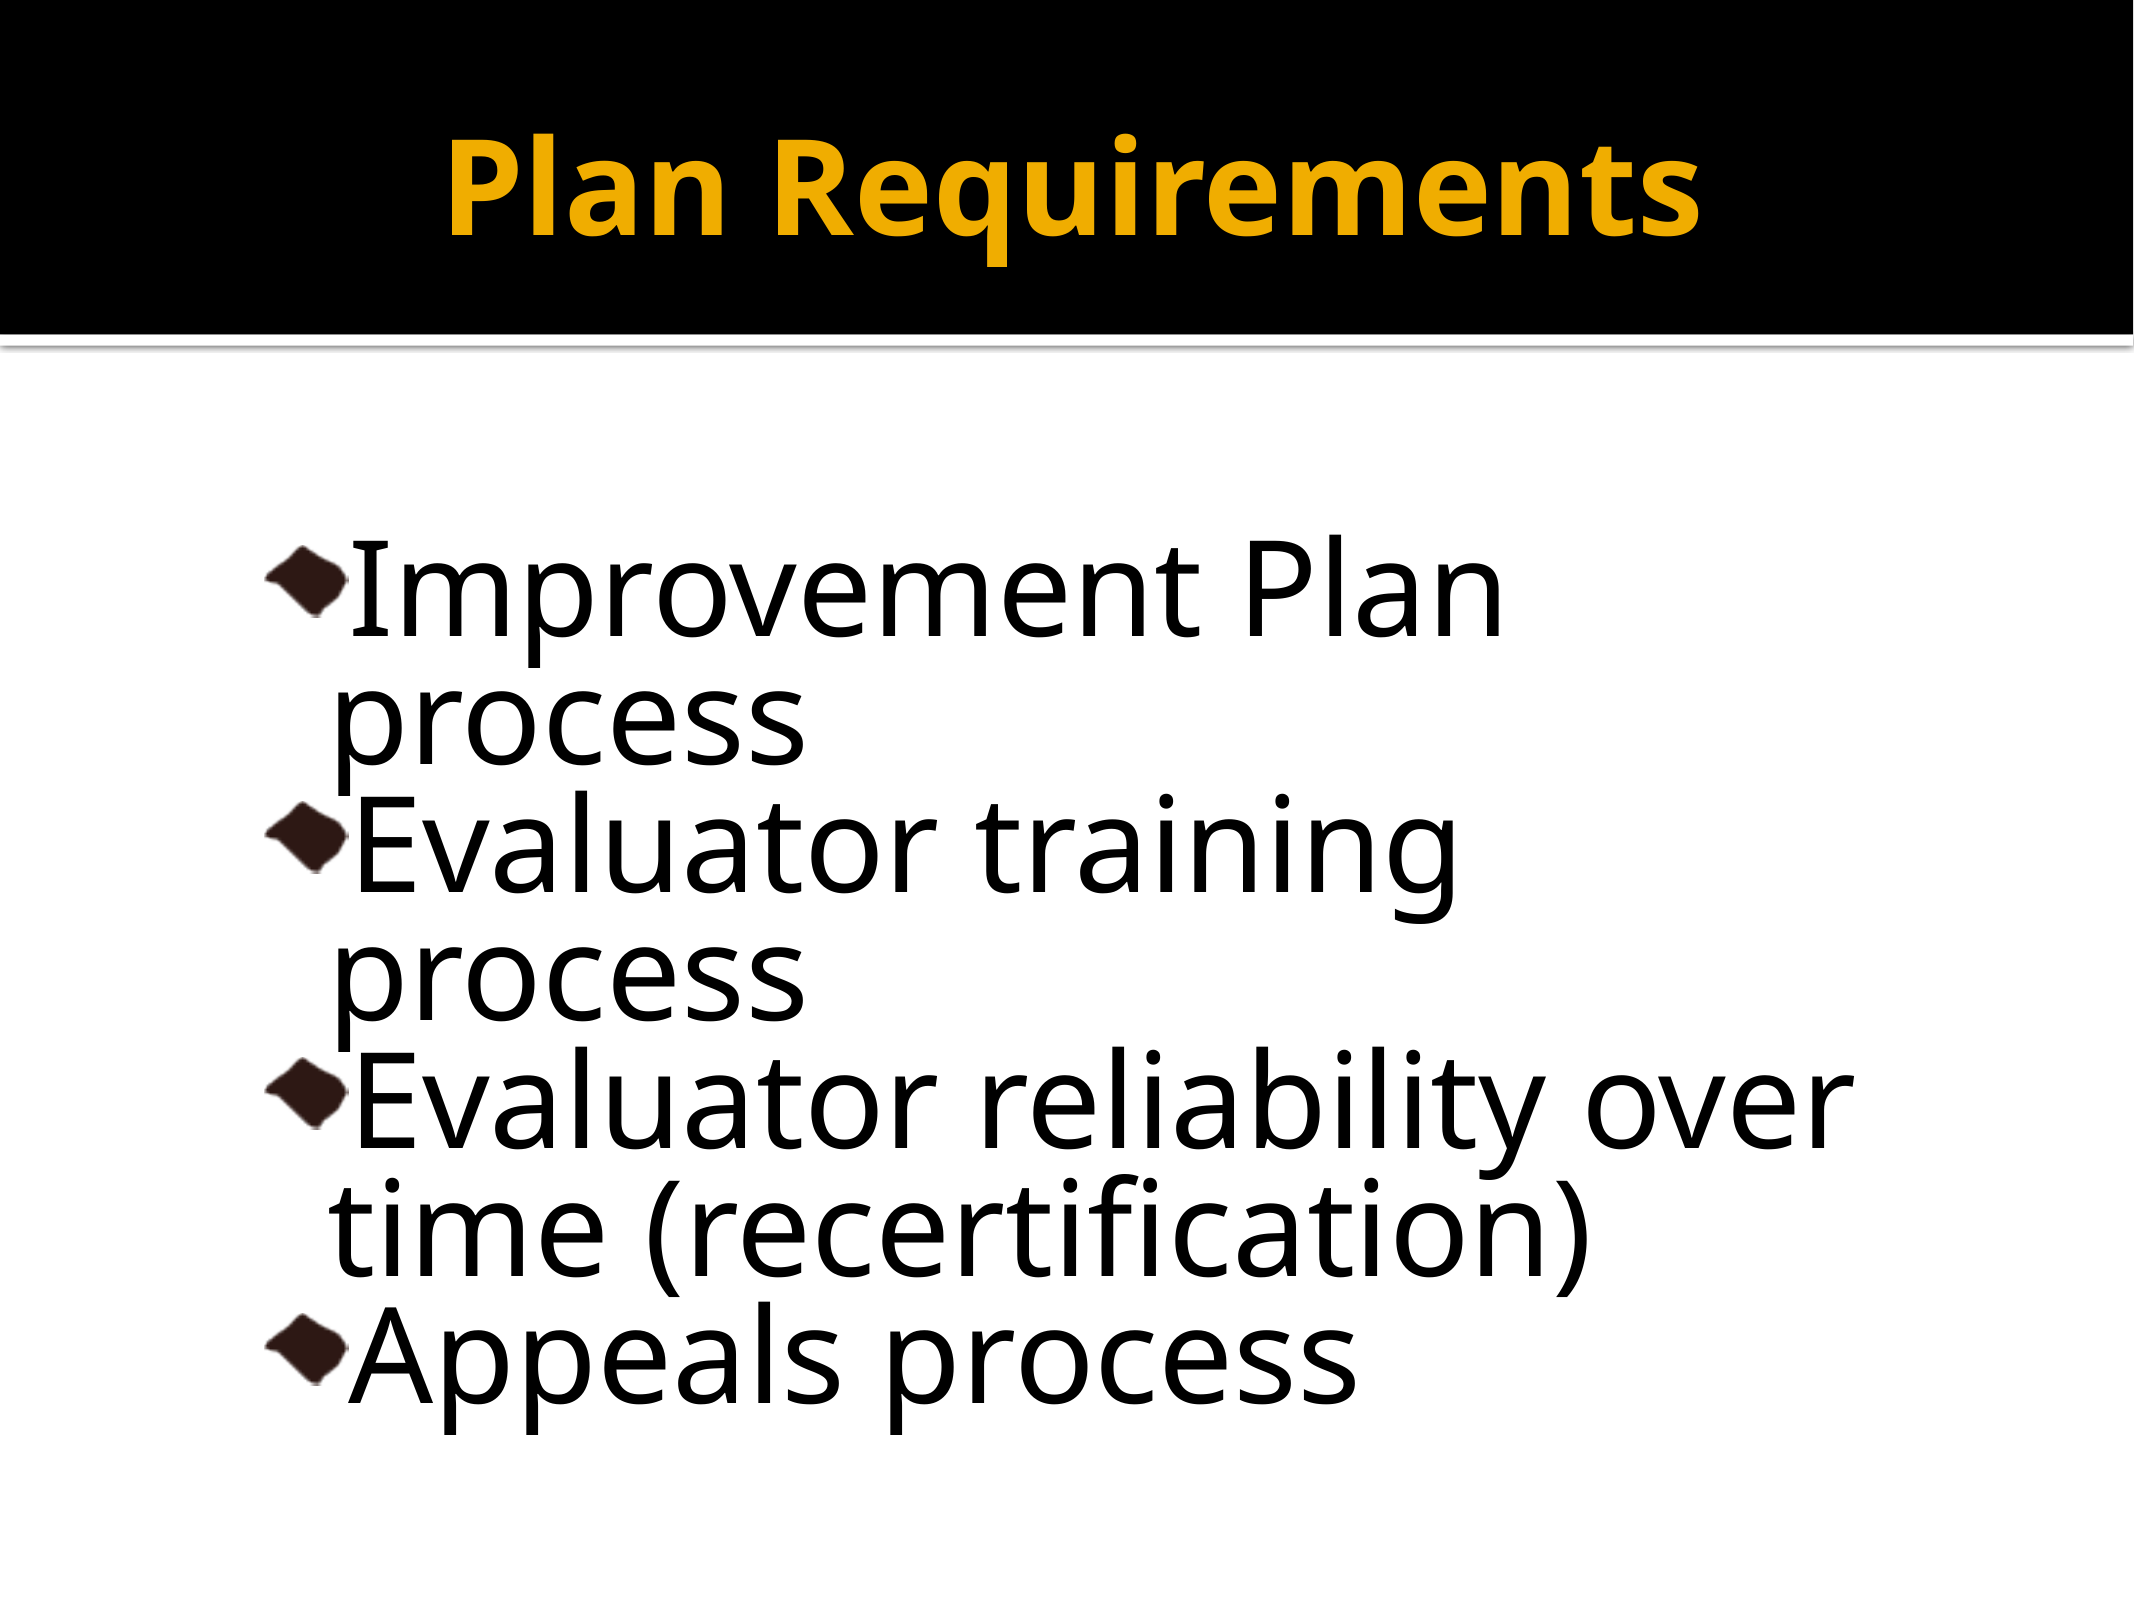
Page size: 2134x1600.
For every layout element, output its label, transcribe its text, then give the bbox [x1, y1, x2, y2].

picture [264, 801, 349, 874]
list Improvement Plan process Evaluator training process Evaluator reliability over time (recertification) Appeals process [208, 512, 1925, 1600]
picture [264, 1057, 349, 1130]
title Plan Requirements [106, 36, 2027, 329]
picture [264, 545, 349, 618]
picture [264, 1313, 349, 1386]
